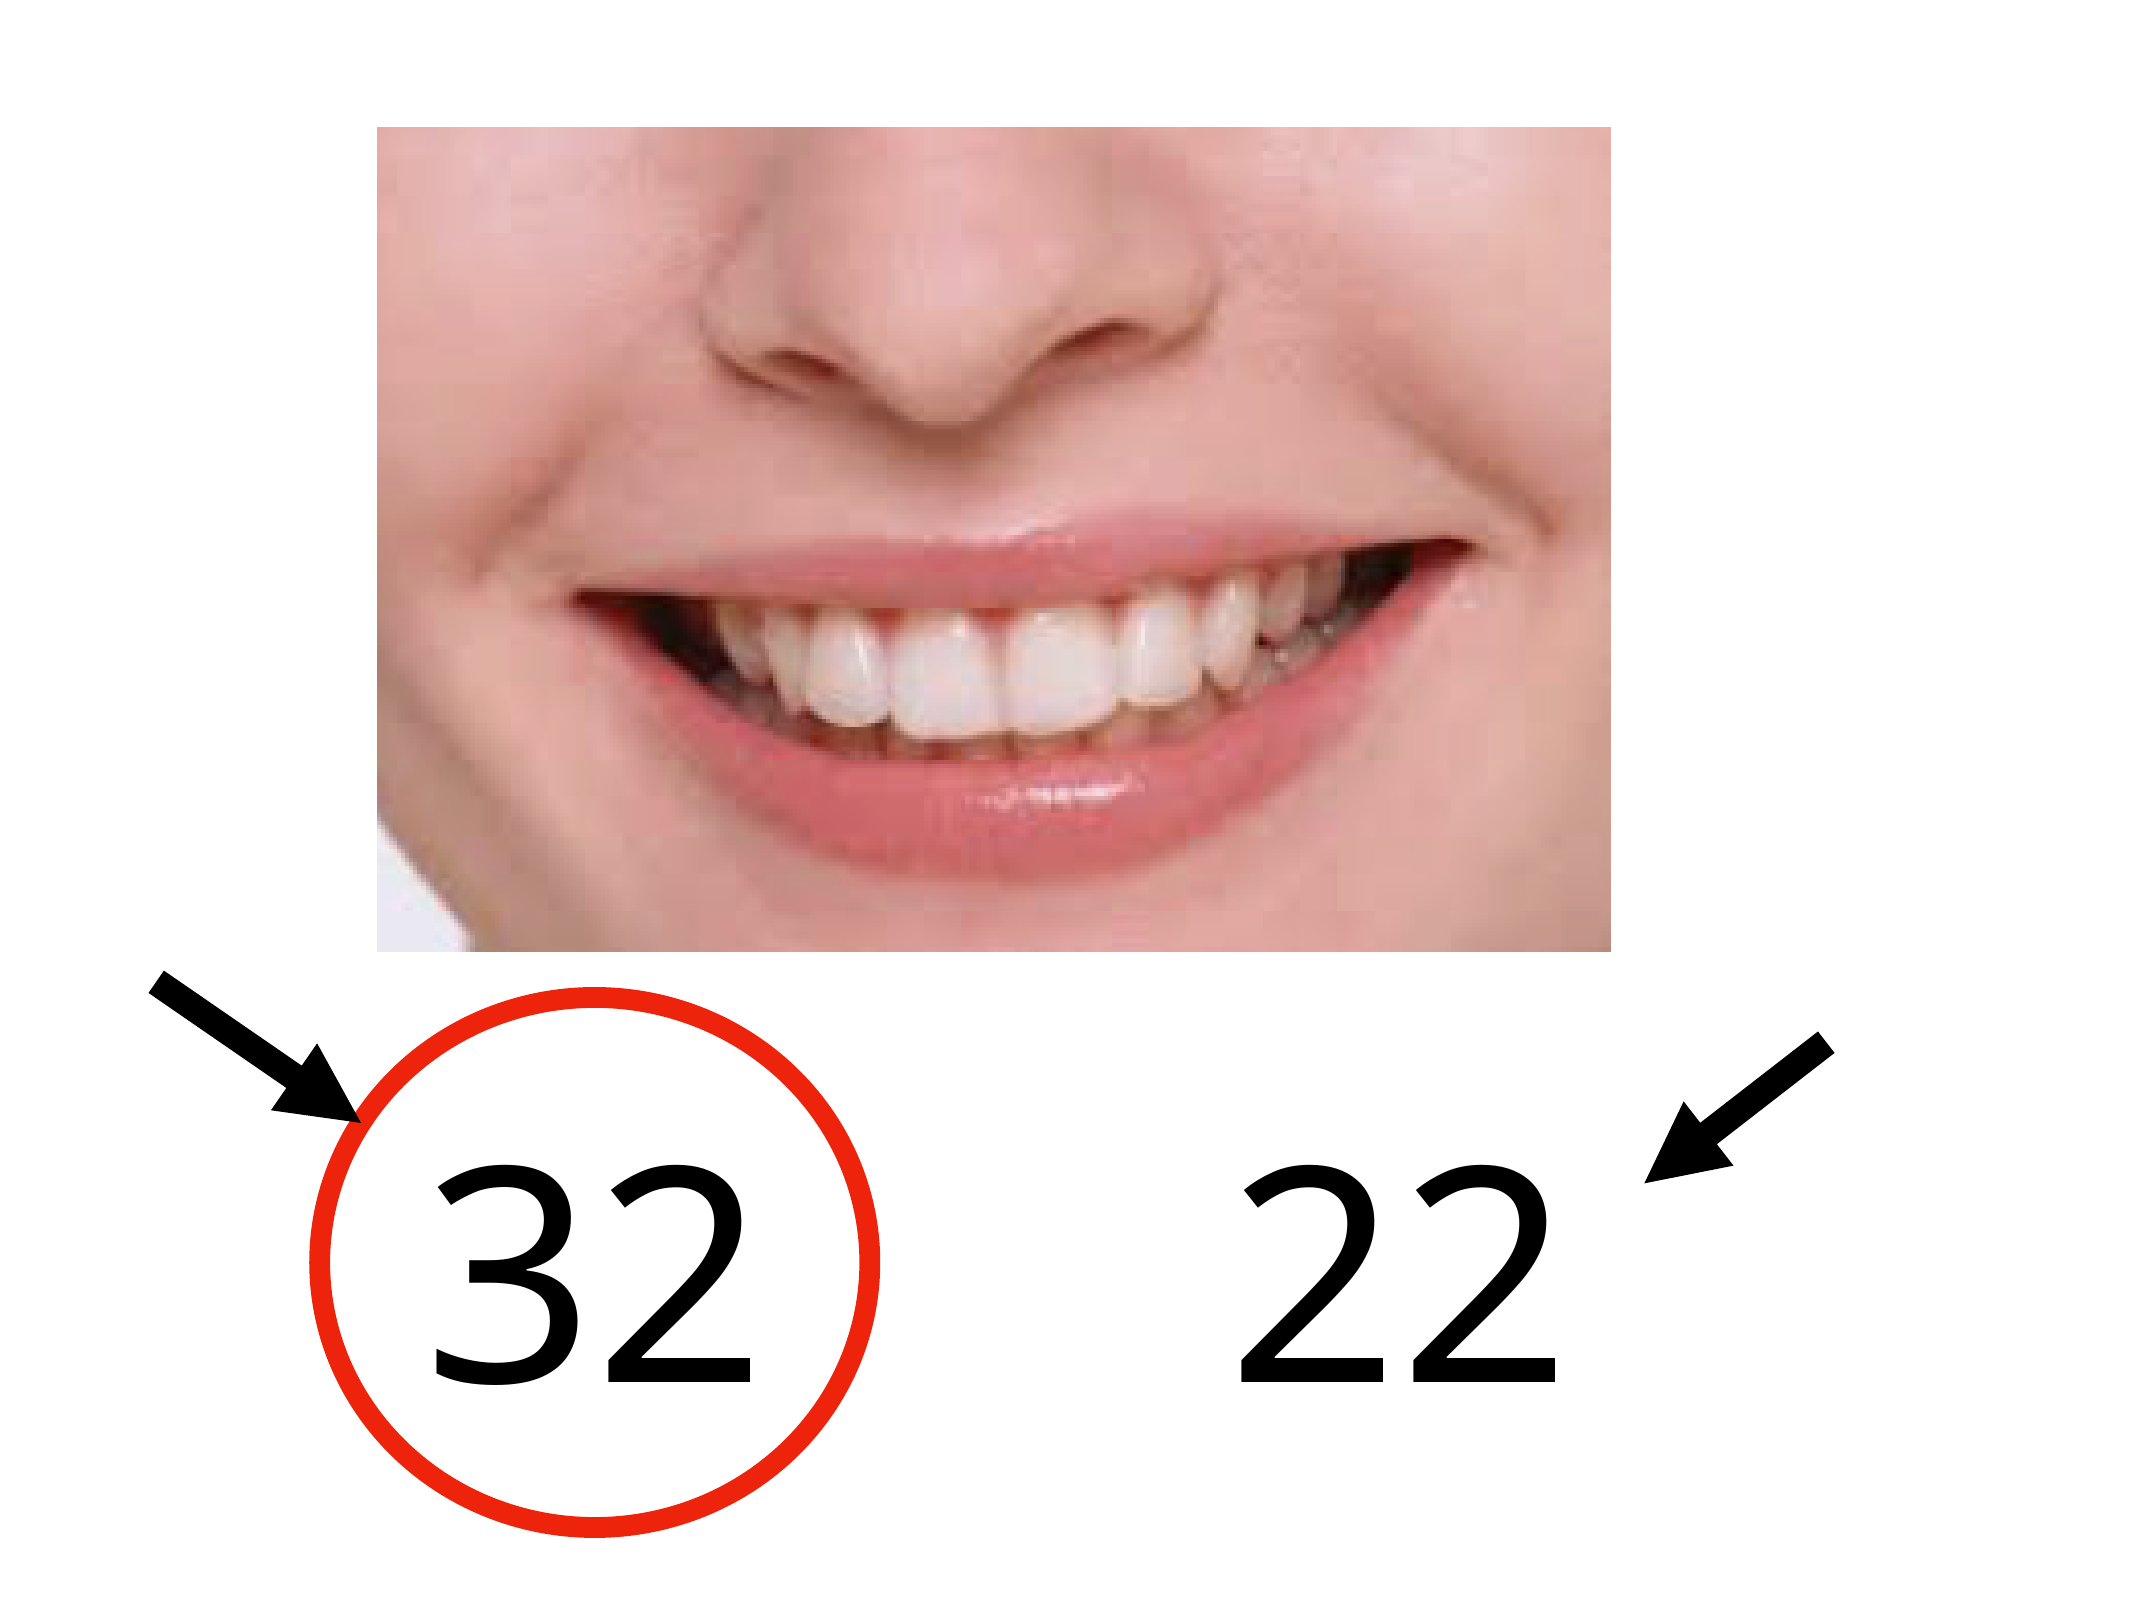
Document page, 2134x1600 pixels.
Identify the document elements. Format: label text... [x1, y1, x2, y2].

text_box [156, 981, 362, 1123]
text_box [1644, 1042, 1827, 1184]
picture [376, 126, 1611, 953]
text_box 22 [1218, 1074, 1579, 1451]
text_box [319, 997, 870, 1528]
